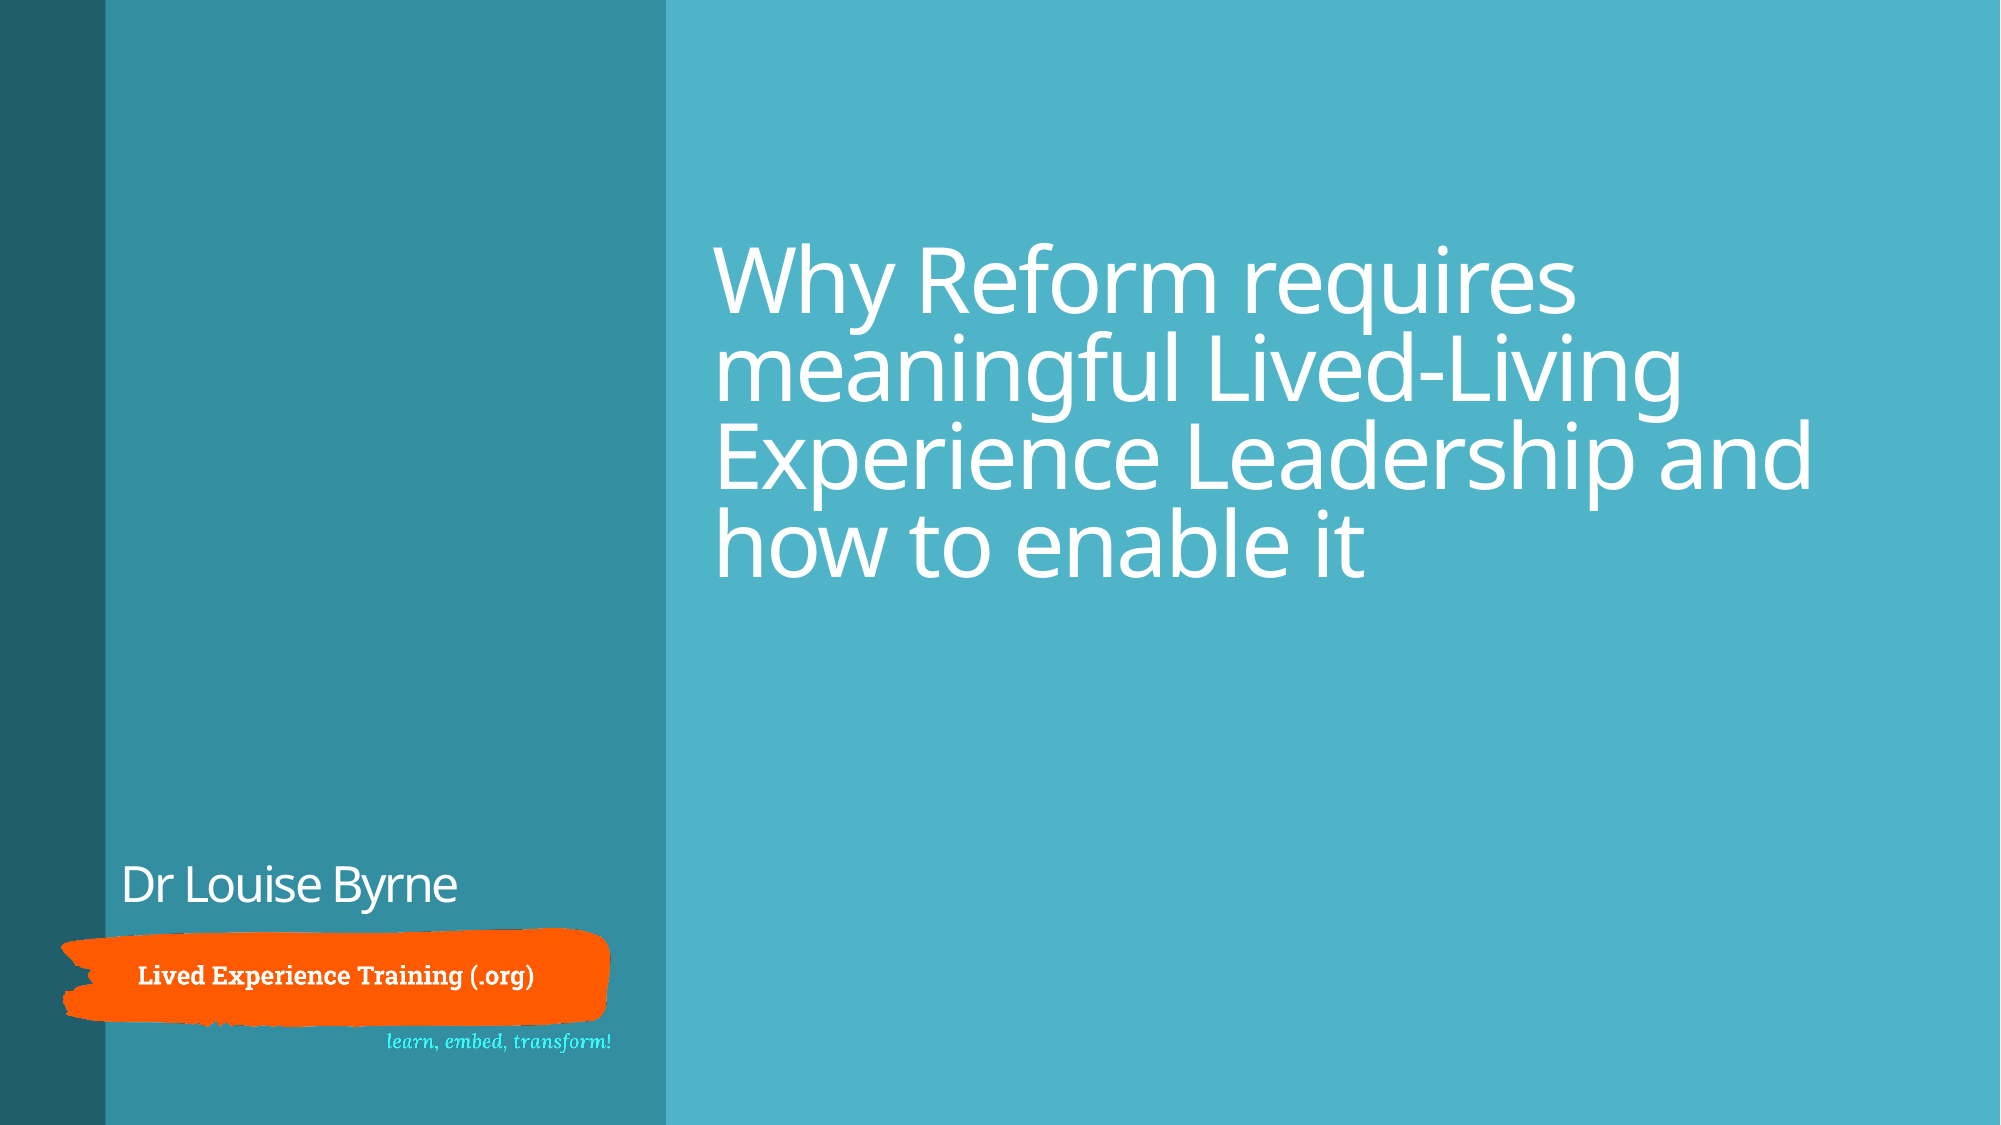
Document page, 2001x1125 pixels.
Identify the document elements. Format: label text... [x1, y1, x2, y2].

text_box [0, 0, 107, 1125]
picture [60, 927, 611, 1055]
text_box Dr Louise Byrne [107, 780, 559, 927]
title Why Reform requires meaningful Lived-Living Experience Leadership and how to enable it [697, 31, 2000, 807]
text_box [107, 0, 667, 1125]
text_box [667, 0, 2000, 1125]
